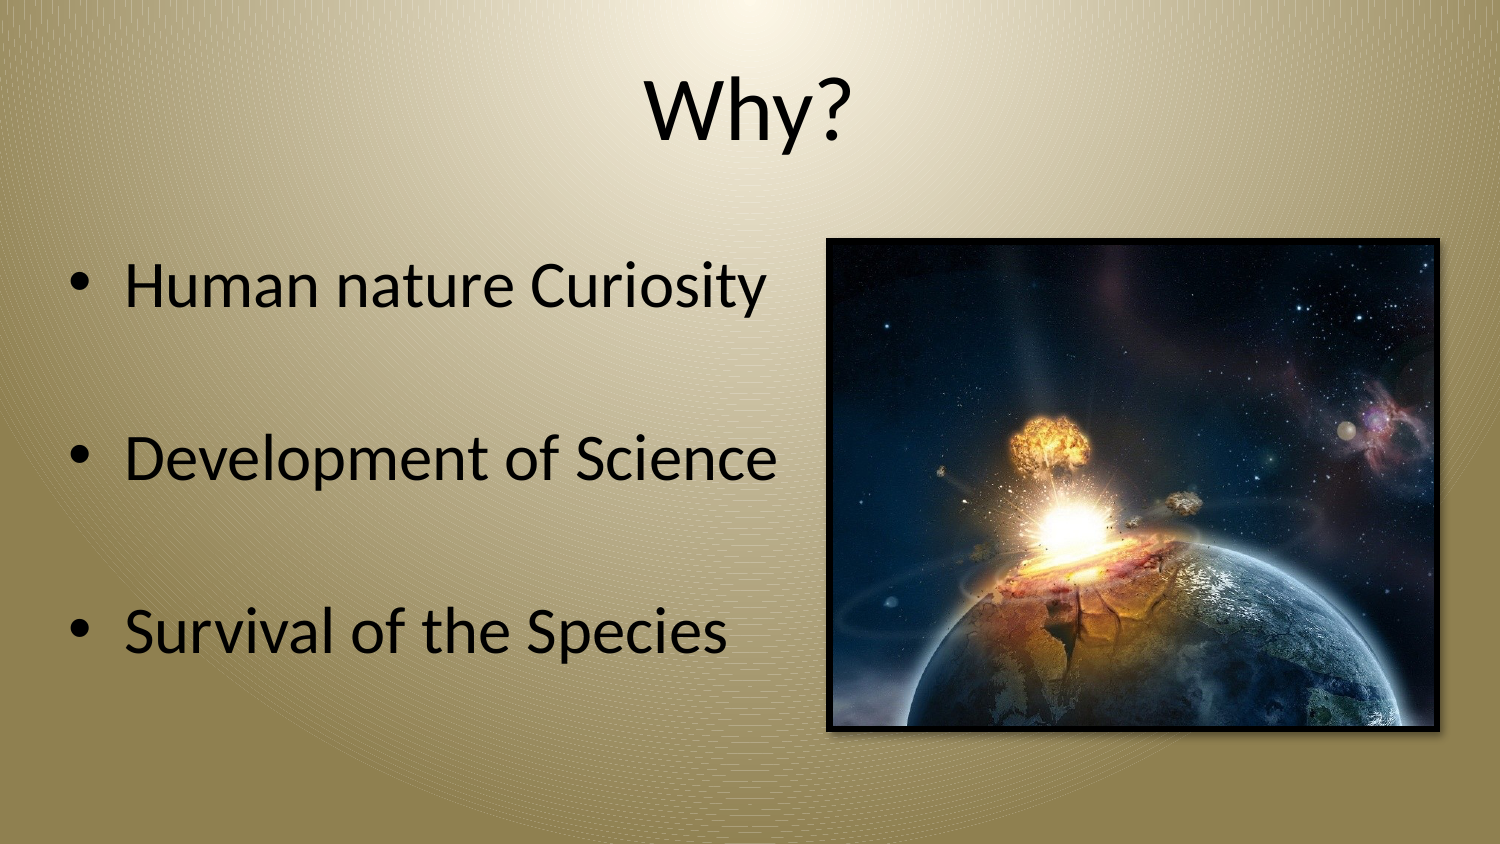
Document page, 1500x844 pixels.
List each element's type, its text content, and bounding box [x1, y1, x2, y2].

list Human nature Curiosity Development of Science Survival of the Species [53, 232, 858, 718]
picture [832, 244, 1435, 726]
title Why? [75, 33, 1425, 175]
